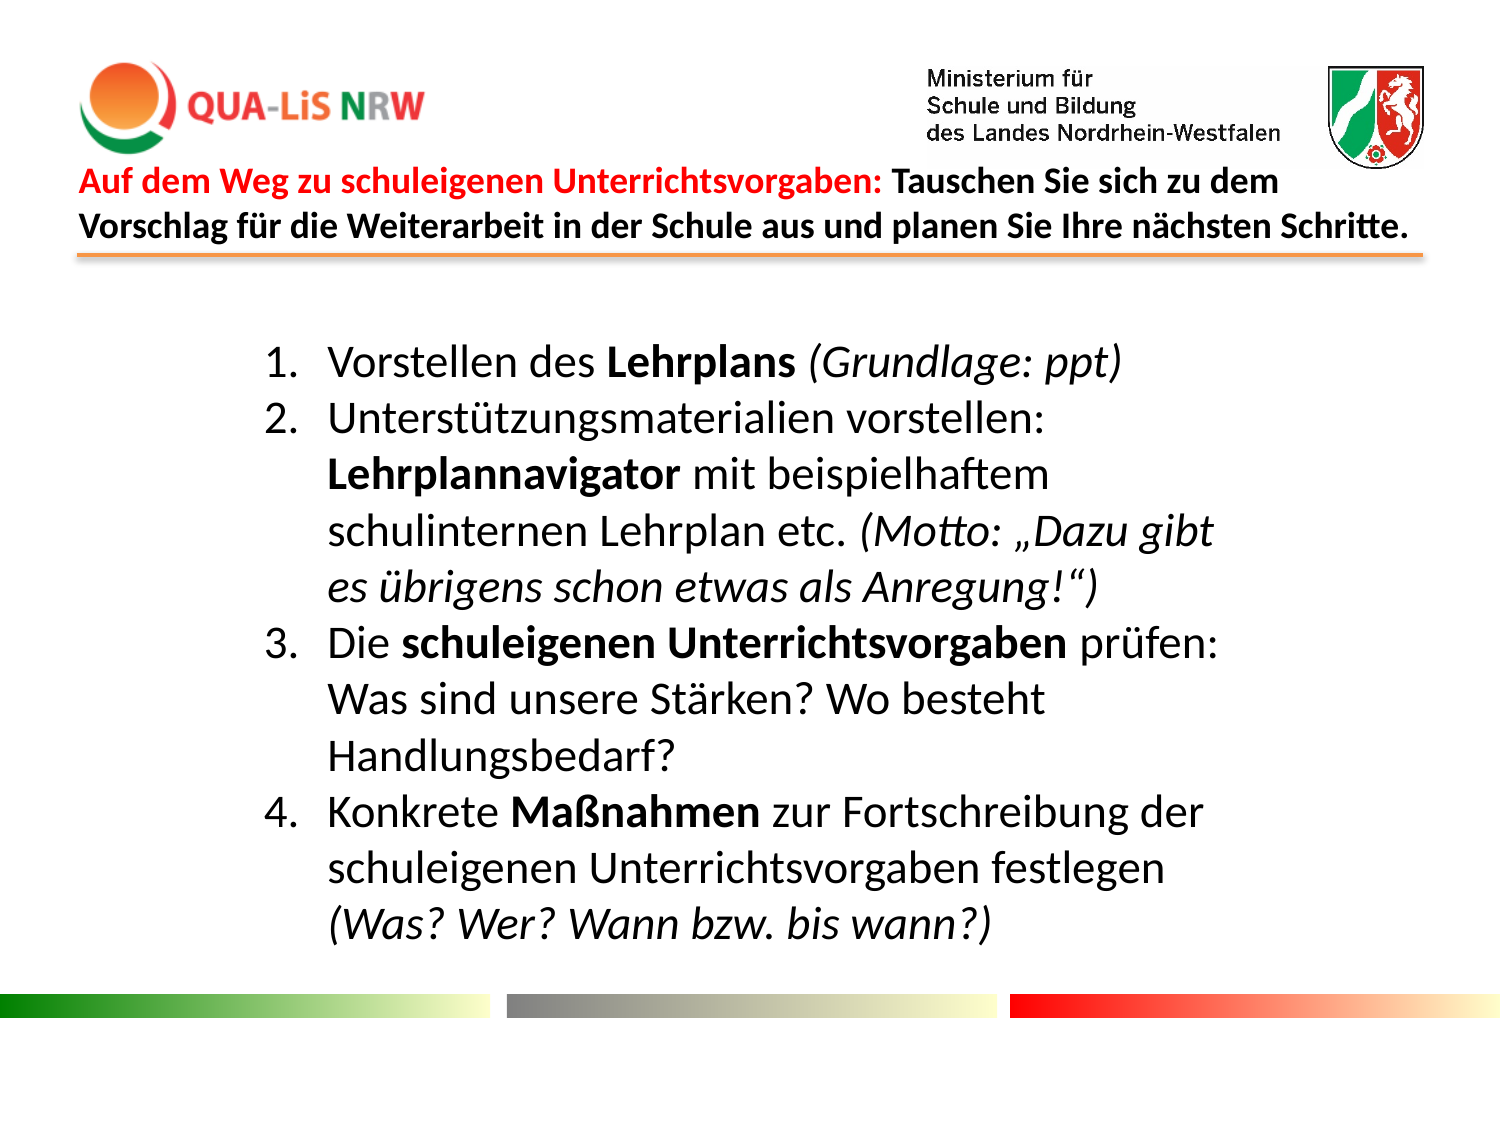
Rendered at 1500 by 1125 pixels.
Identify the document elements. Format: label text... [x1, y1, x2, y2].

picture [77, 55, 431, 148]
text_box Vorstellen des Lehrplans (Grundlage: ppt) Unterstützungsmaterialien vorstellen: Lehrplannavigator mit beispielhaftem schulinternen Lehrplan etc. (Motto: „Dazu gibt es übrigens schon etwas als Anregung!“) Die schuleigenen Unterrichtsvorgaben prüfen: Was sind unsere Stärken? Wo besteht Handlungsbedarf? Konkrete Maßnahmen zur Fortschreibung der schuleigenen Unterrichtsvorgaben festlegen (Was? Wer? Wann bzw. bis wann?) [249, 323, 1242, 1009]
picture [927, 66, 1424, 148]
text_box Auf dem Weg zu schuleigenen Unterrichtsvorgaben: Tauschen Sie sich zu dem Vorschlag für die Weiterarbeit in der Schule aus und planen Sie Ihre nächsten Schritte. [63, 148, 1427, 254]
